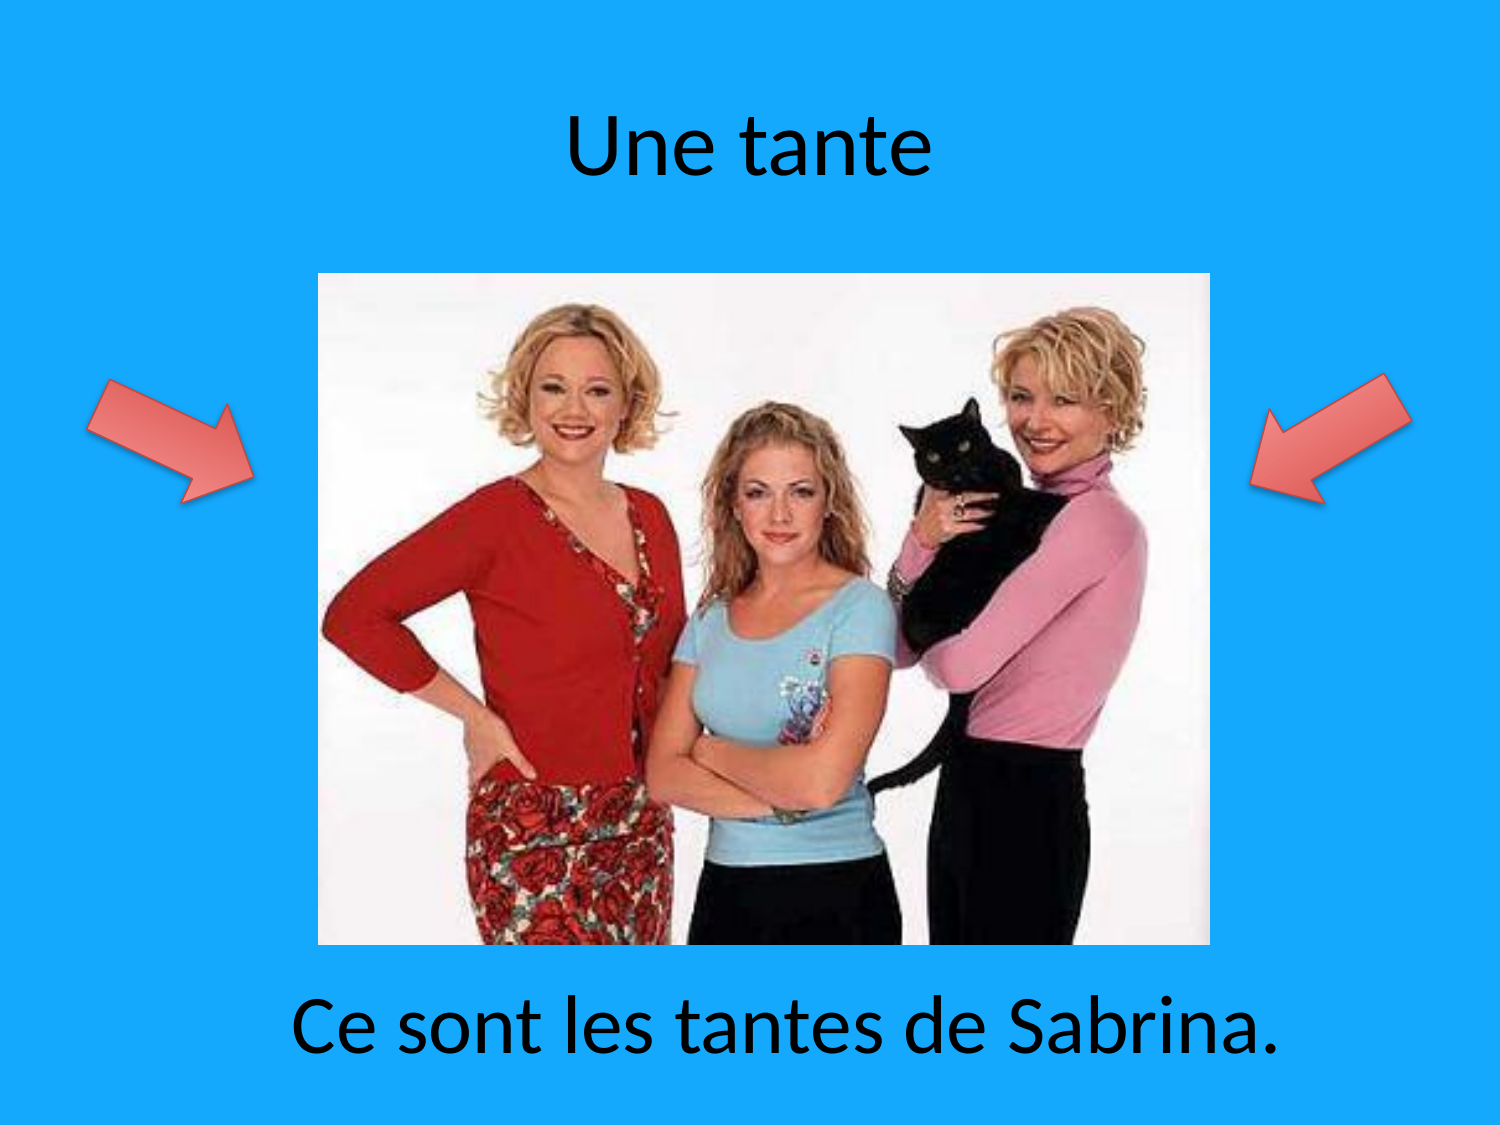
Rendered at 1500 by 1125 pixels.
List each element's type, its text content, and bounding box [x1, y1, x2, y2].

text_box [1249, 372, 1413, 505]
title Une tante [75, 45, 1425, 233]
text_box [85, 378, 255, 505]
picture [318, 273, 1210, 945]
text_box Ce sont les tantes de Sabrina. [277, 962, 1355, 1078]
